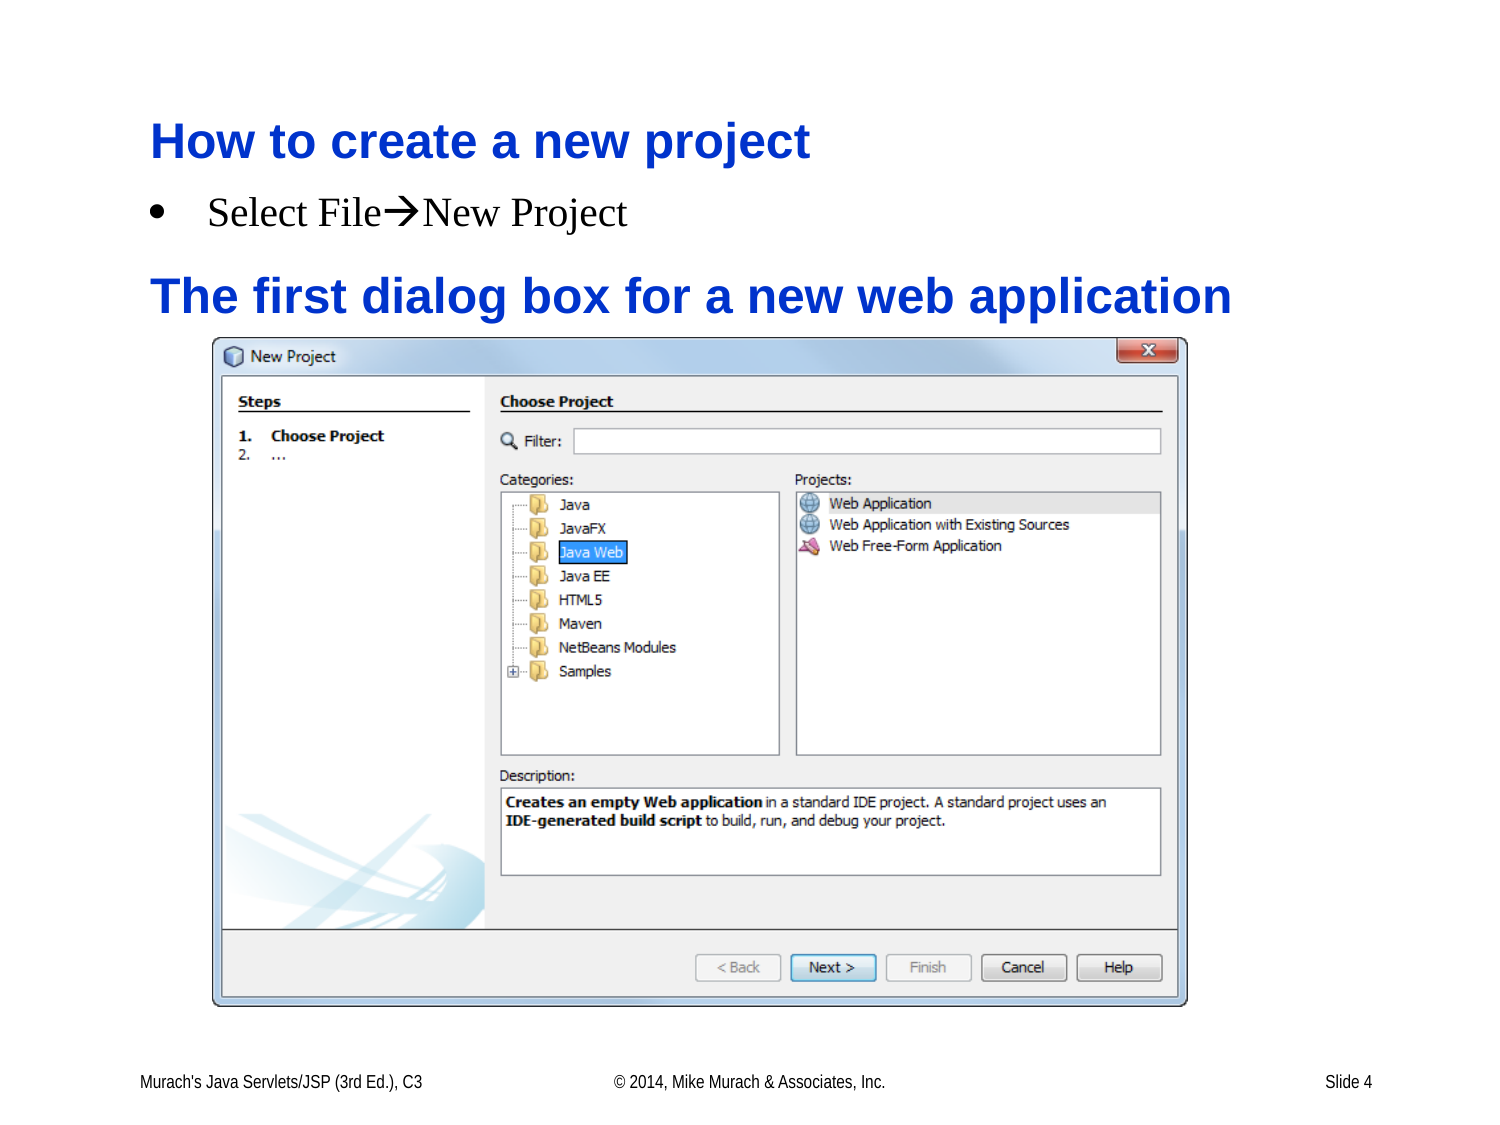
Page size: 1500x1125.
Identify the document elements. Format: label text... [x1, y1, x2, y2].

slide_number Slide 4 [1074, 1025, 1388, 1100]
slide_number Murach's Java Servlets/JSP (3rd Ed.), C3 [125, 1025, 450, 1100]
picture [212, 337, 1188, 1008]
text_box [149, 185, 1348, 338]
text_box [149, 112, 1348, 183]
footer © 2014, Mike Murach & Associates, Inc. [474, 1025, 1025, 1100]
